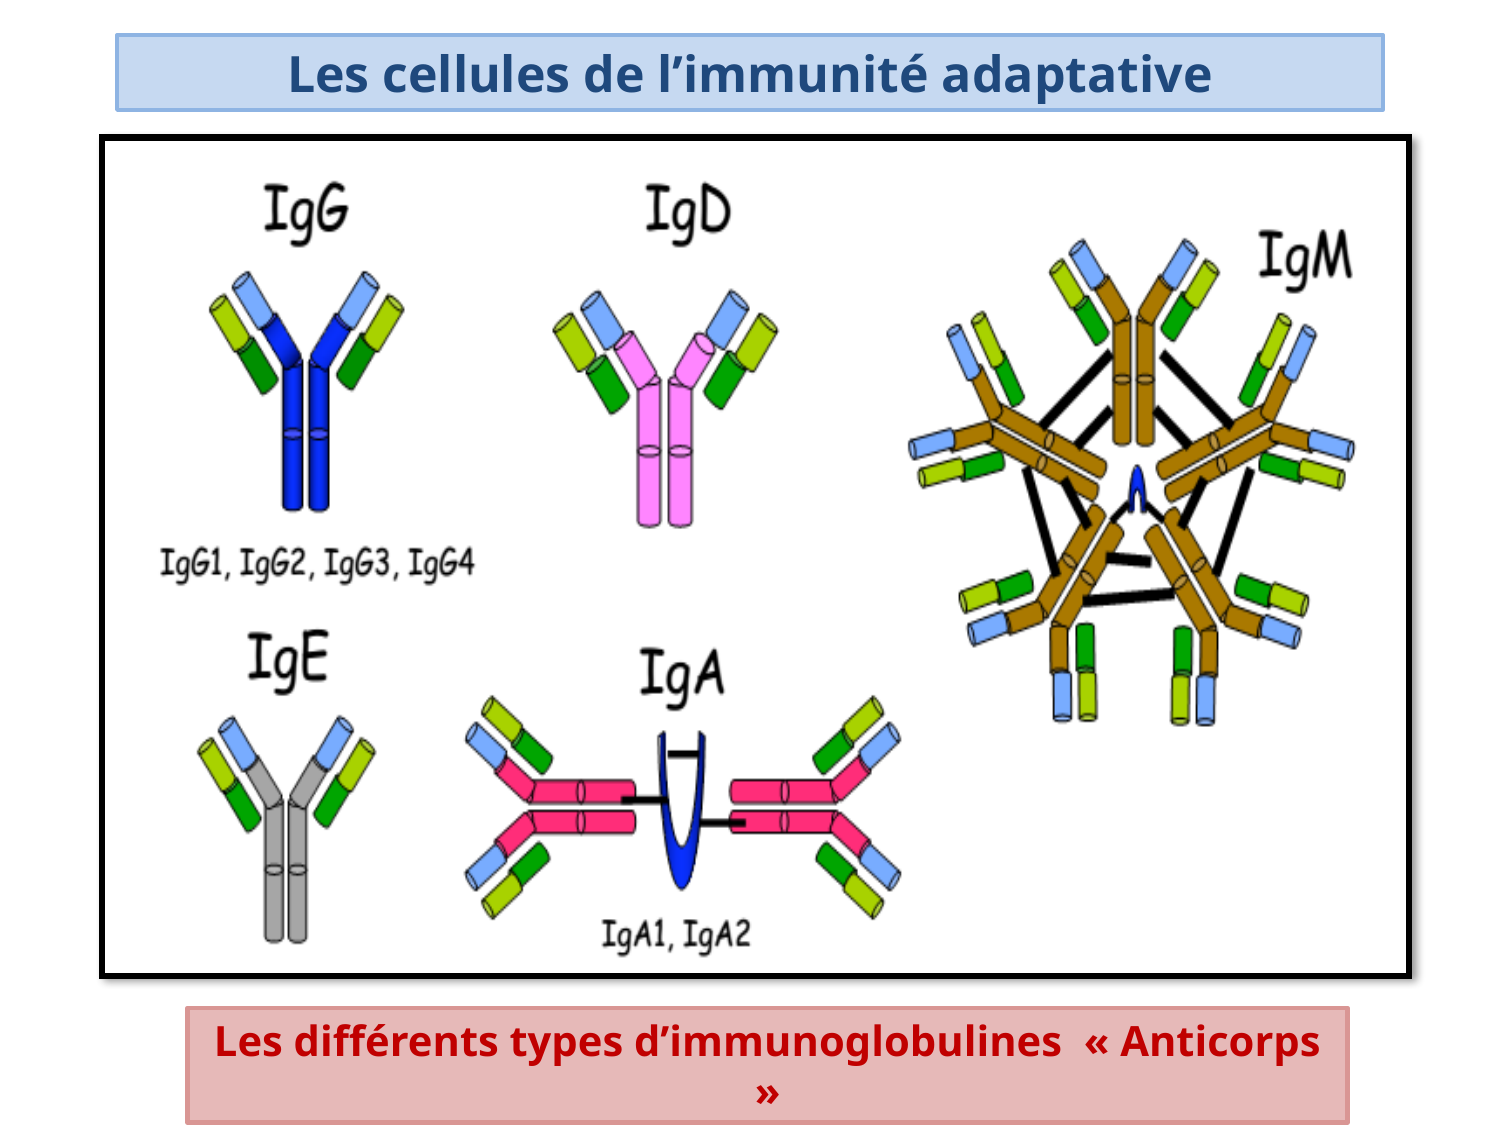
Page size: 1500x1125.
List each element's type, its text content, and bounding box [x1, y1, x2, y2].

picture [105, 140, 1407, 973]
text_box Les différents types d’immunoglobulines « Anticorps » [187, 1007, 1348, 1123]
text_box Les cellules de l’immunité adaptative [117, 35, 1383, 110]
